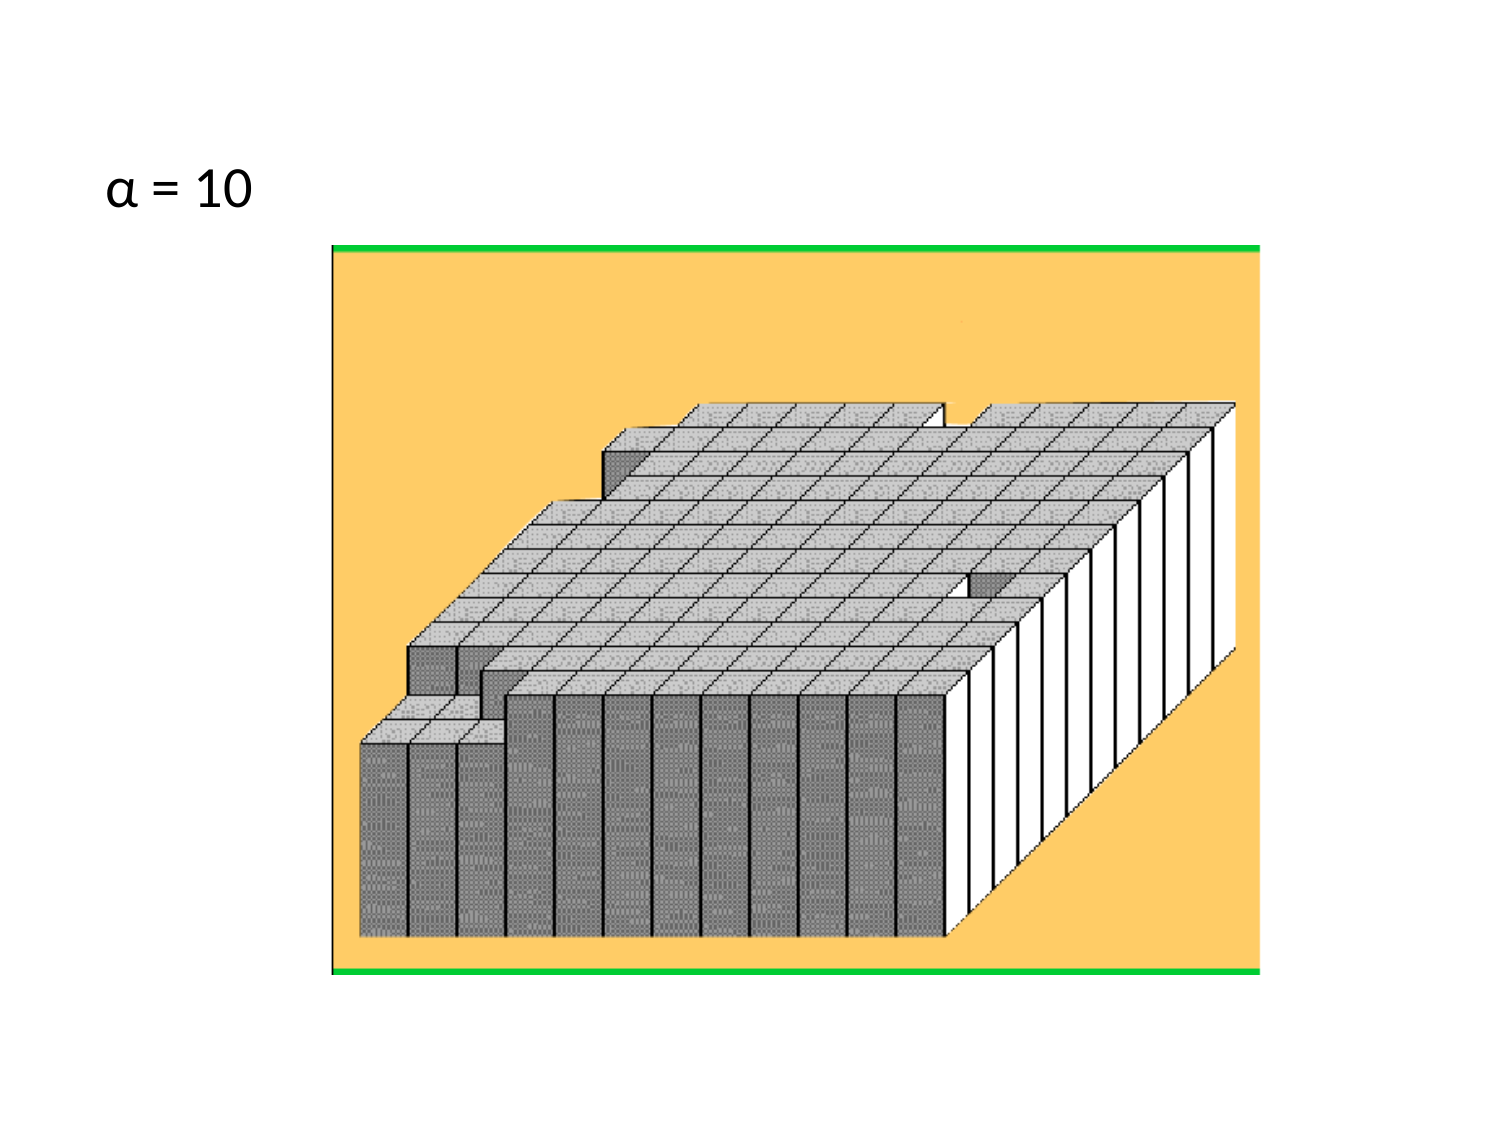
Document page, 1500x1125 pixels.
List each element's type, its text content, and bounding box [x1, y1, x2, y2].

list α = 10 [90, 149, 1385, 864]
picture [319, 245, 1268, 975]
